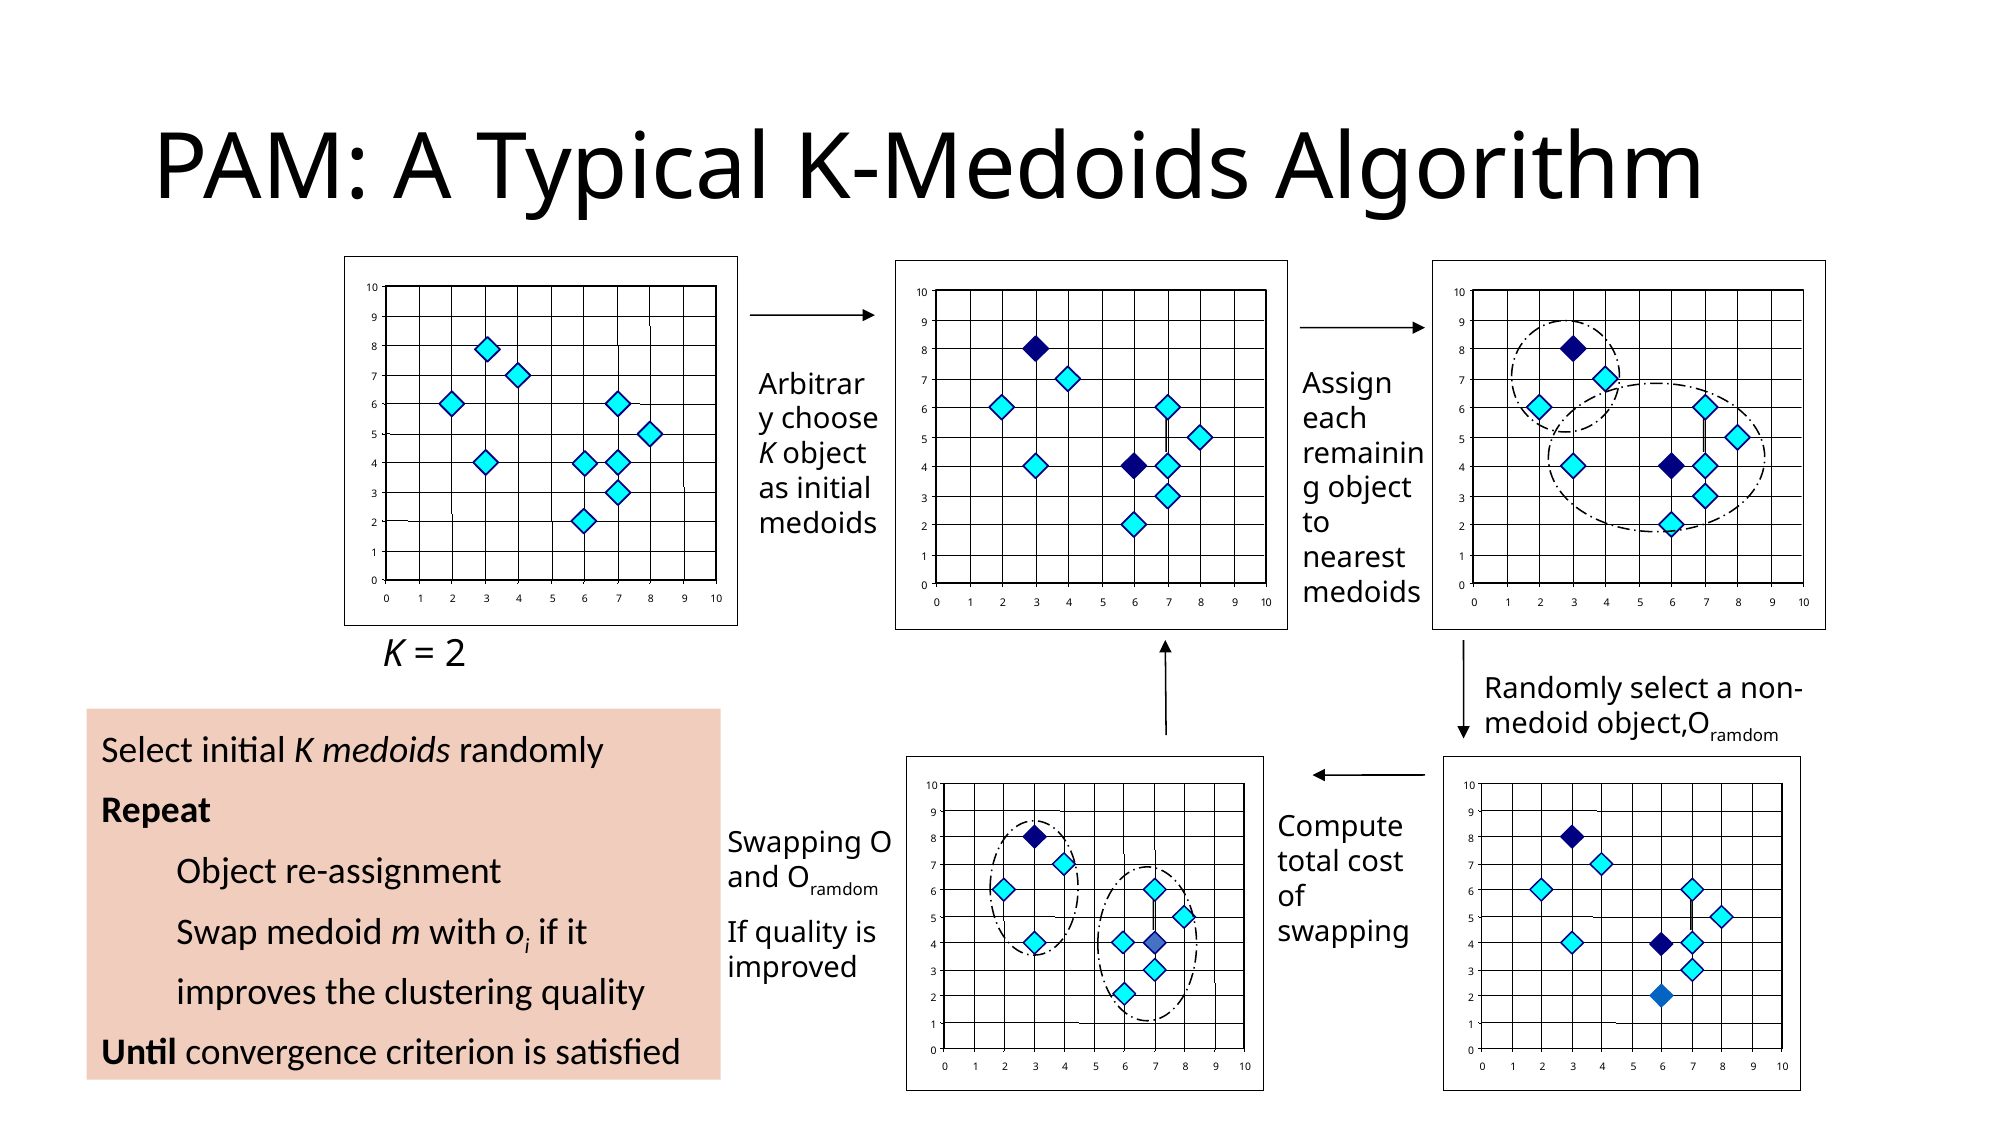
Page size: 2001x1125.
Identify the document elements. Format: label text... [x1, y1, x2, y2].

text_box Select initial K medoids randomly Repeat Object re-assignment Swap medoid m with oi if it improves the clustering quality Until convergence criterion is satisfied [86, 708, 712, 1080]
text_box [743, 252, 1287, 640]
title PAM: A Typical K-Medoids Algorithm [137, 59, 1863, 278]
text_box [990, 820, 1197, 1021]
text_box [1287, 252, 1838, 641]
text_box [1443, 640, 1832, 1091]
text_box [712, 640, 1443, 1091]
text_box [344, 256, 738, 683]
